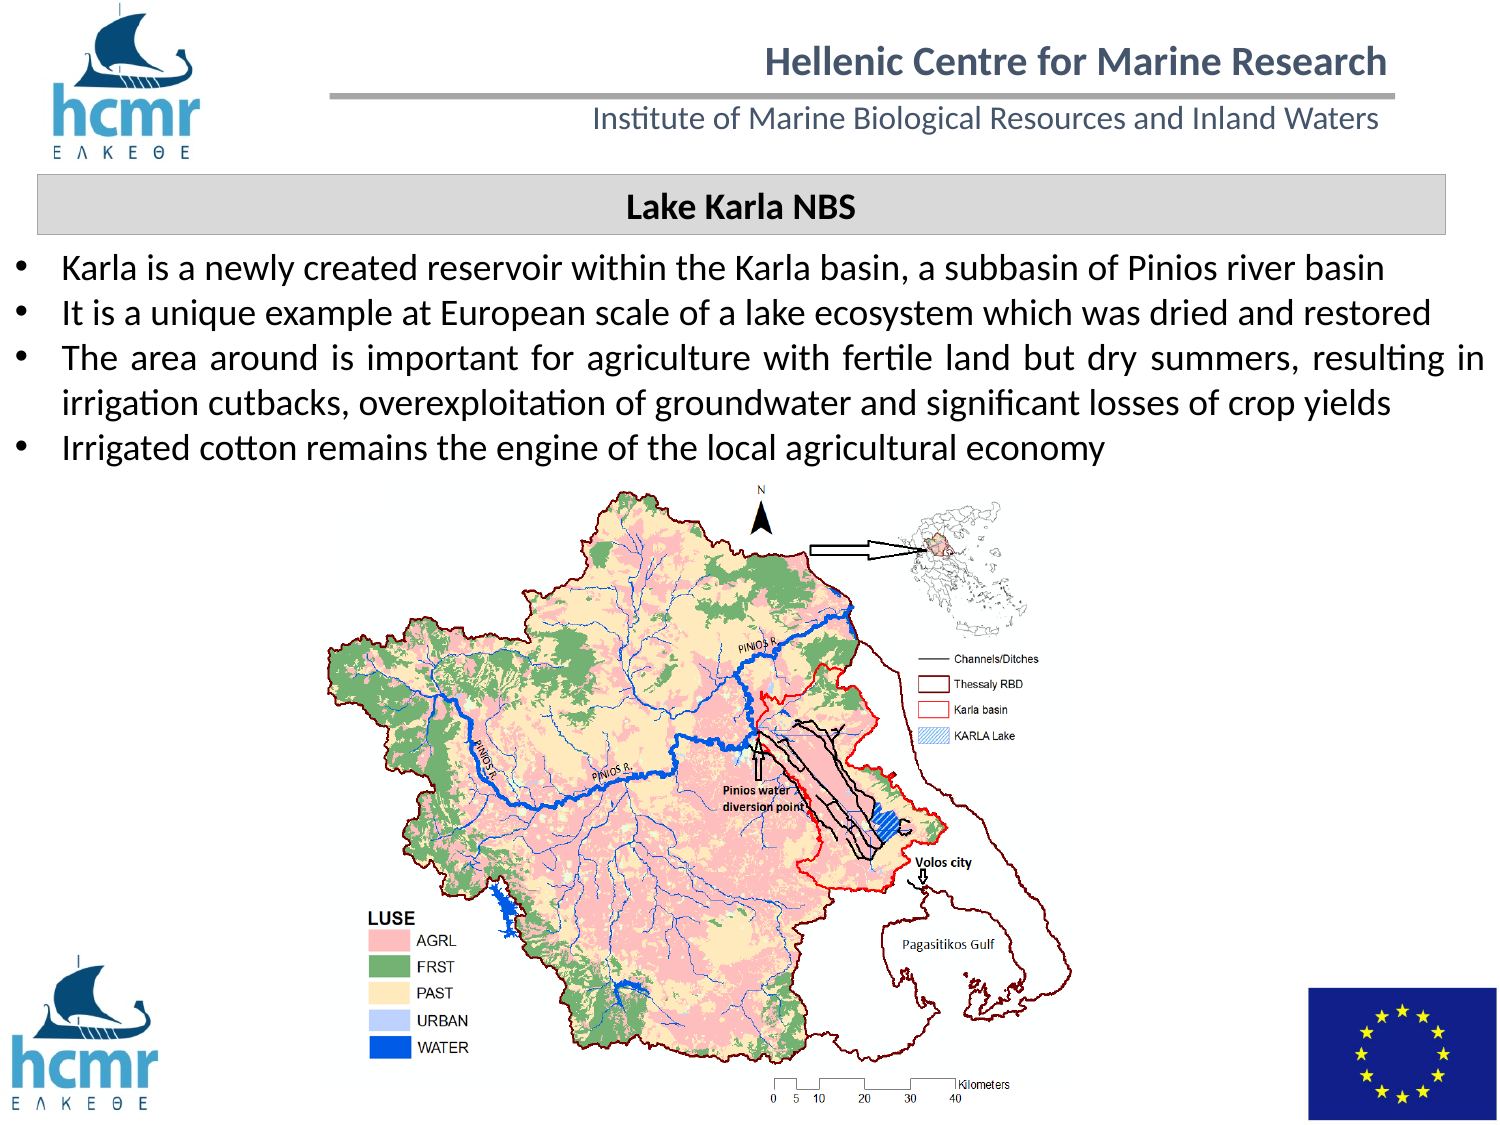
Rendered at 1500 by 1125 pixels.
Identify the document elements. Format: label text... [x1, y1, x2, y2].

text_box Lake Karla NBS [37, 174, 1446, 235]
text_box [41, 0, 1459, 162]
picture [0, 951, 170, 1113]
picture [317, 478, 1082, 1113]
picture [1304, 984, 1500, 1125]
text_box Karla is a newly created reservoir within the Karla basin, a subbasin of Pinios river basin It is a unique example at European scale of a lake ecosystem which was dried and restored The area around is important for agriculture with fertile land but dry summers, resulting in irrigation cutbacks, overexploitation of groundwater and significant losses of crop yields Irrigated cotton remains the engine of the local agricultural economy [0, 235, 1500, 476]
